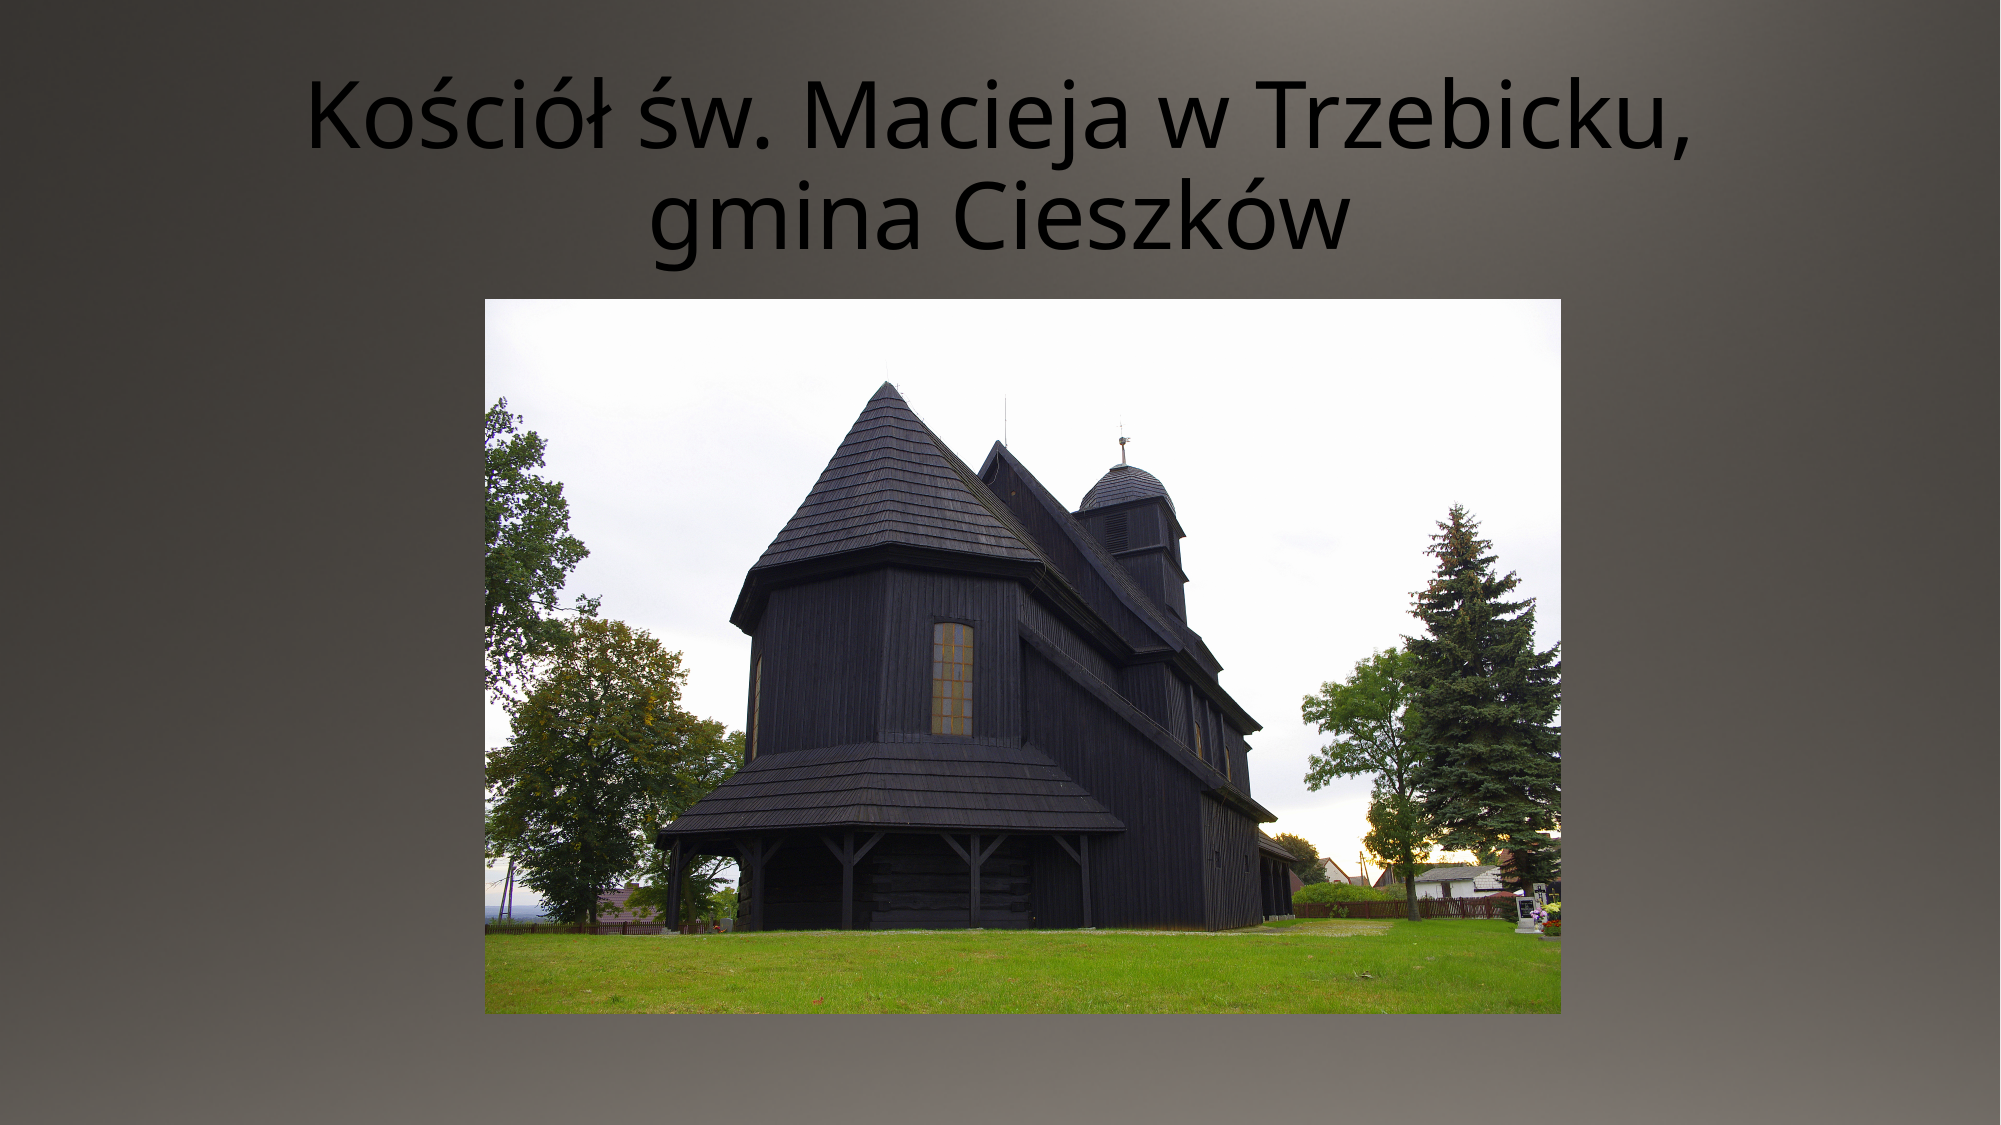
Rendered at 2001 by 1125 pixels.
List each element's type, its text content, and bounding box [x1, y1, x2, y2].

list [485, 299, 1561, 1014]
picture [0, 0, 2001, 1125]
title Kościół św. Macieja w Trzebicku, gmina Cieszków [137, 59, 1863, 278]
